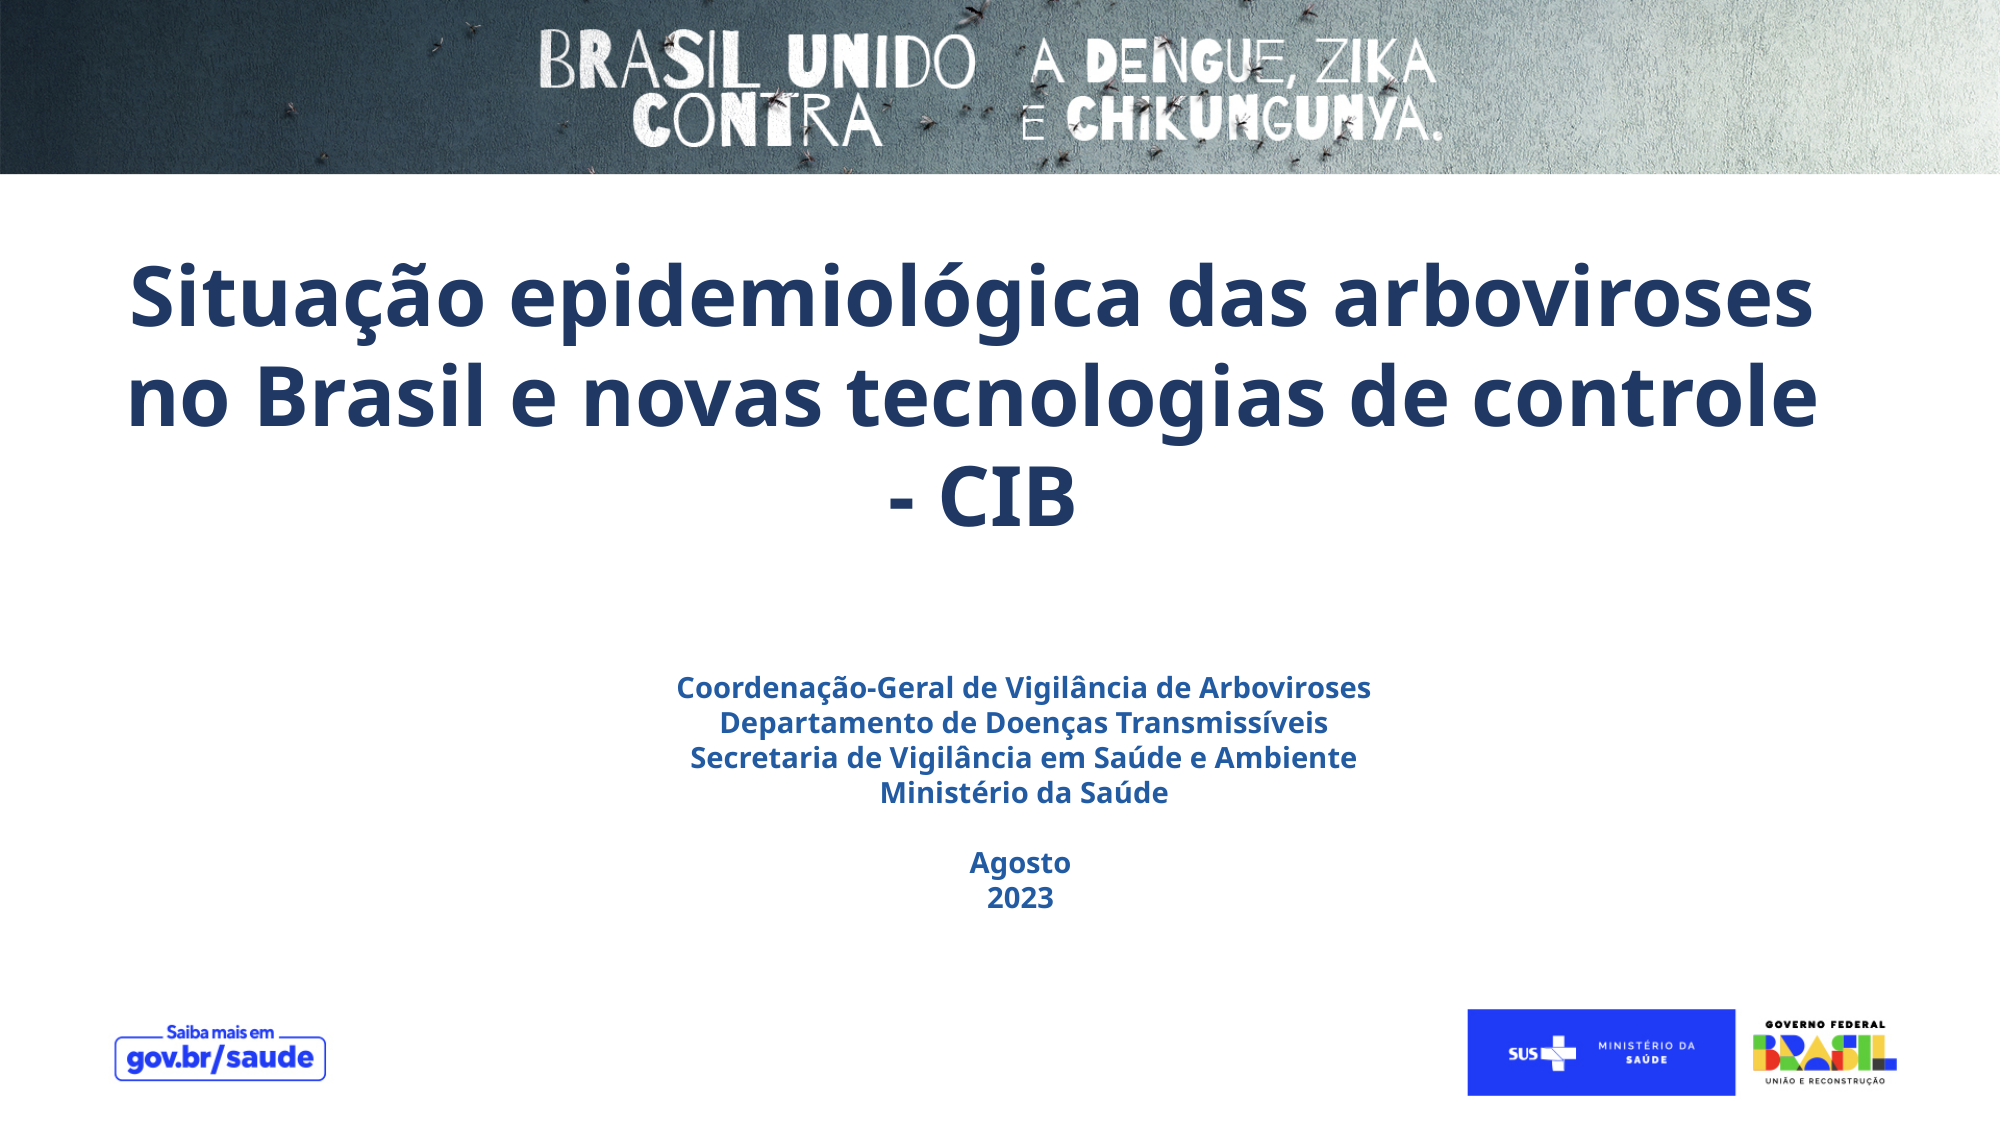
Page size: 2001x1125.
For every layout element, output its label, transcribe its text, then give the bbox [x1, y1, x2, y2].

text_box Coordenação-Geral de Vigilância de Arboviroses Departamento de Doenças Transmissíveis Secretaria de Vigilância em Saúde e Ambiente Ministério da Saúde Agosto 2023 [348, 654, 1701, 930]
text_box Situação epidemiológica das arboviroses no Brasil e novas tecnologias de controle - CIB [99, 227, 1847, 558]
picture [0, 0, 2000, 1125]
